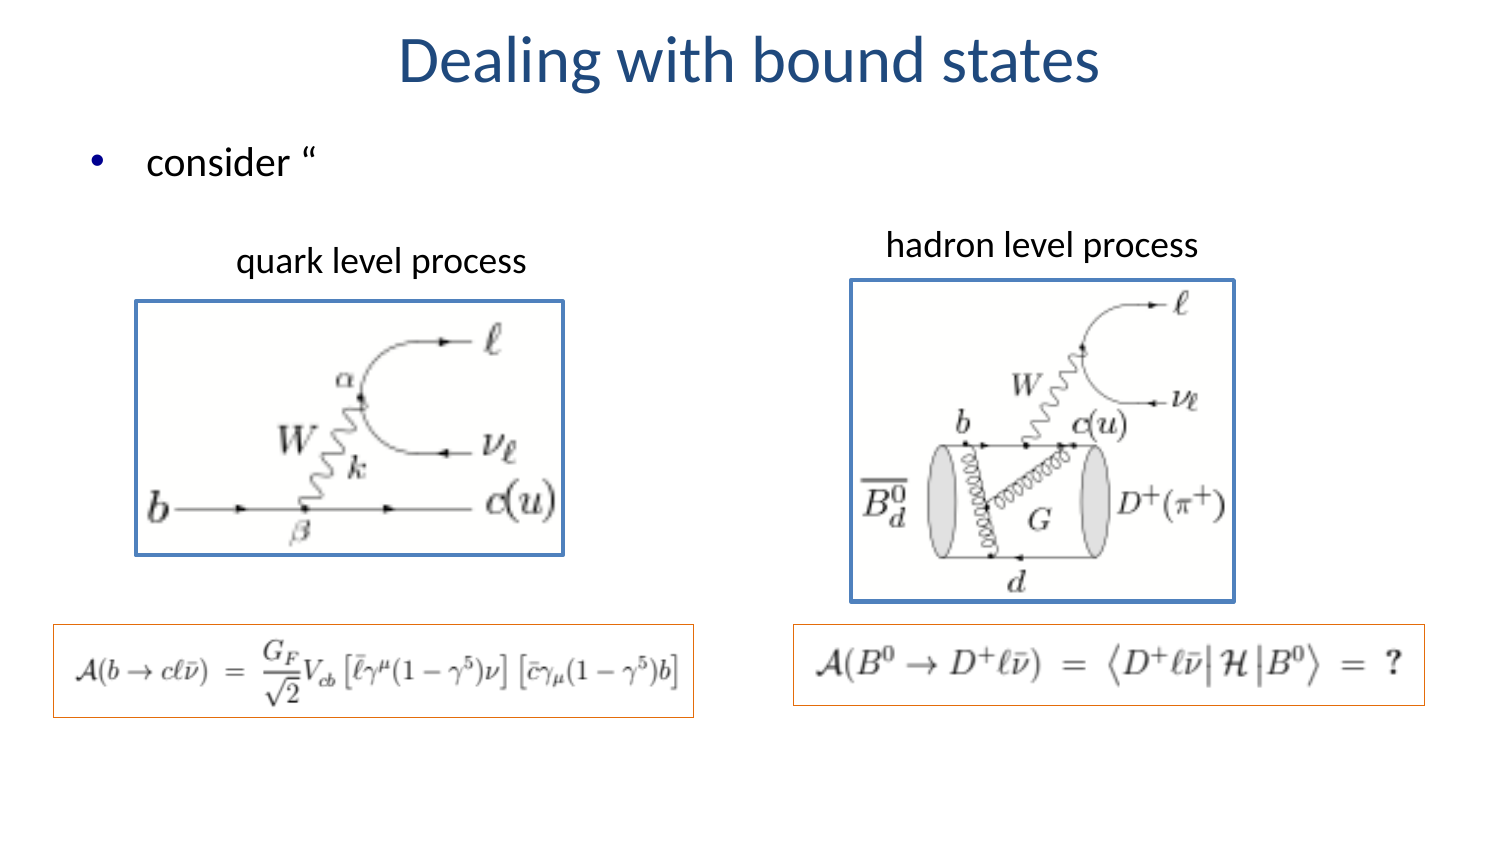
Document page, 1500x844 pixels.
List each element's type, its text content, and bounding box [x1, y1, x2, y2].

text_box quark level process [221, 229, 543, 289]
picture [852, 281, 1232, 600]
text_box hadron level process [870, 212, 1214, 272]
picture [137, 302, 561, 554]
picture [793, 624, 1426, 706]
title Dealing with bound states [75, 21, 1425, 90]
picture [53, 624, 694, 718]
